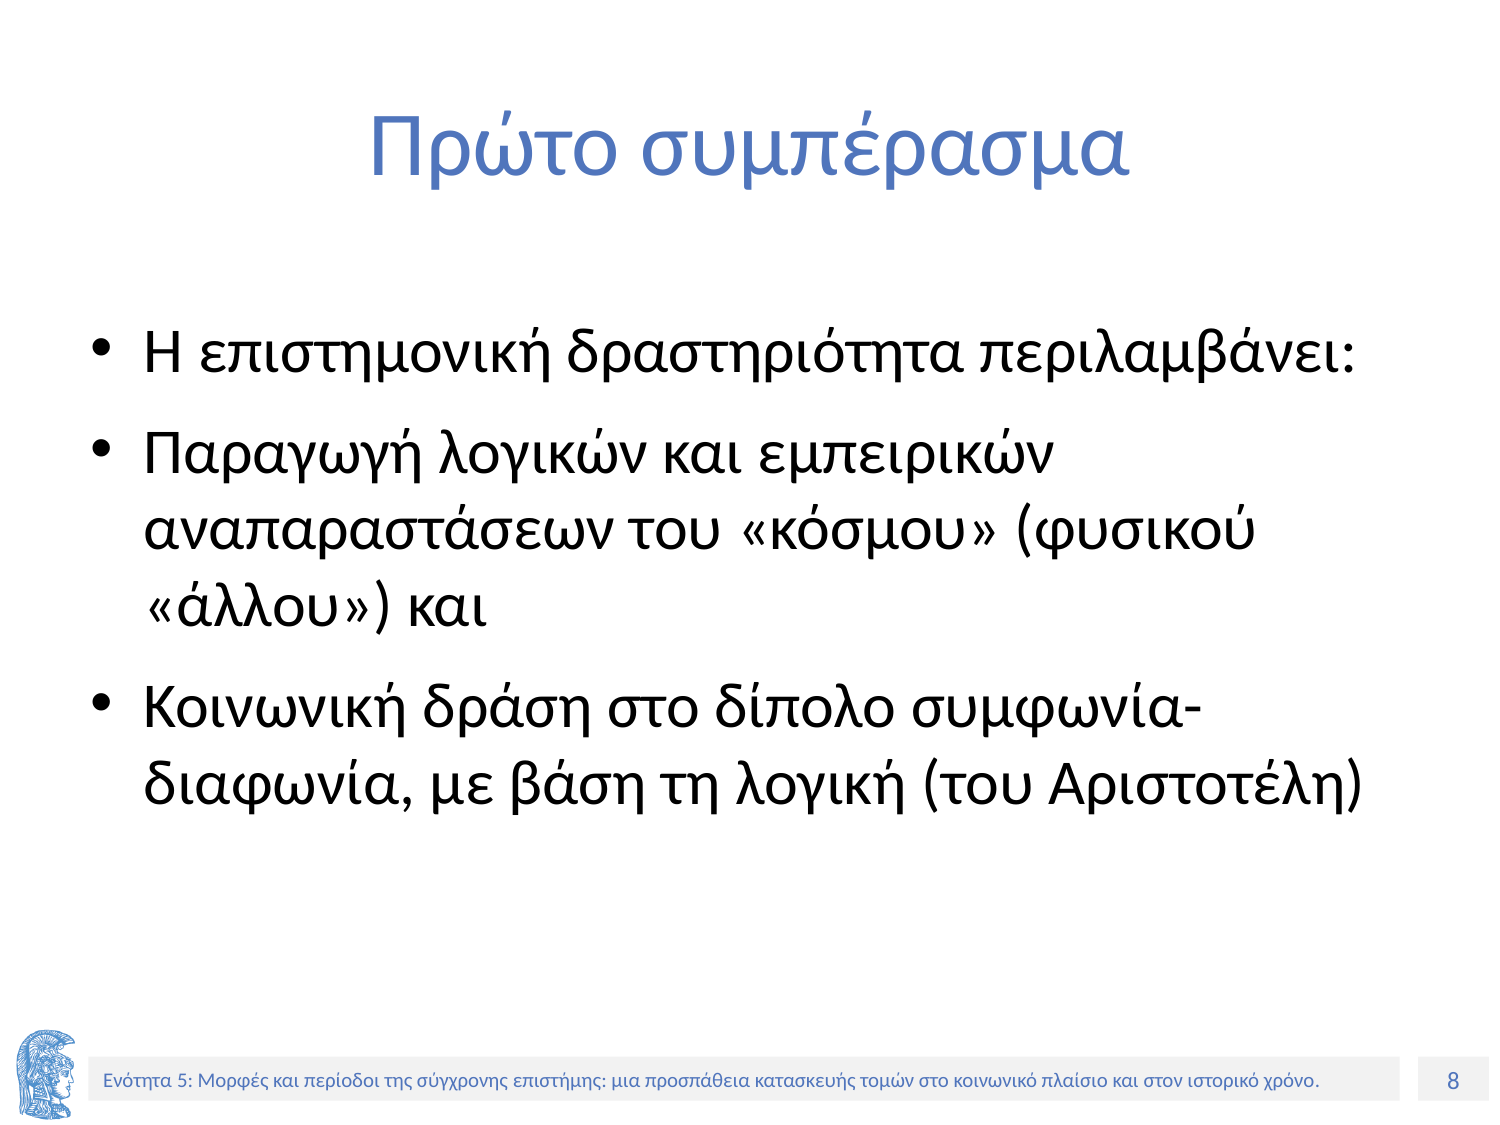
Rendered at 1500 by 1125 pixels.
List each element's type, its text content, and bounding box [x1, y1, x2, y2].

list Η επιστημονική δραστηριότητα περιλαμβάνει: Παραγωγή λογικών και εμπειρικών αναπαραστάσεων του «κόσμου» (φυσικού «άλλου») και Κοινωνική δράση στο δίπολο συμφωνία-διαφωνία, με βάση τη λογική (του Αριστοτέλη) [75, 300, 1425, 954]
picture [9, 1026, 81, 1120]
title Πρώτο συμπέρασμα [75, 45, 1425, 233]
